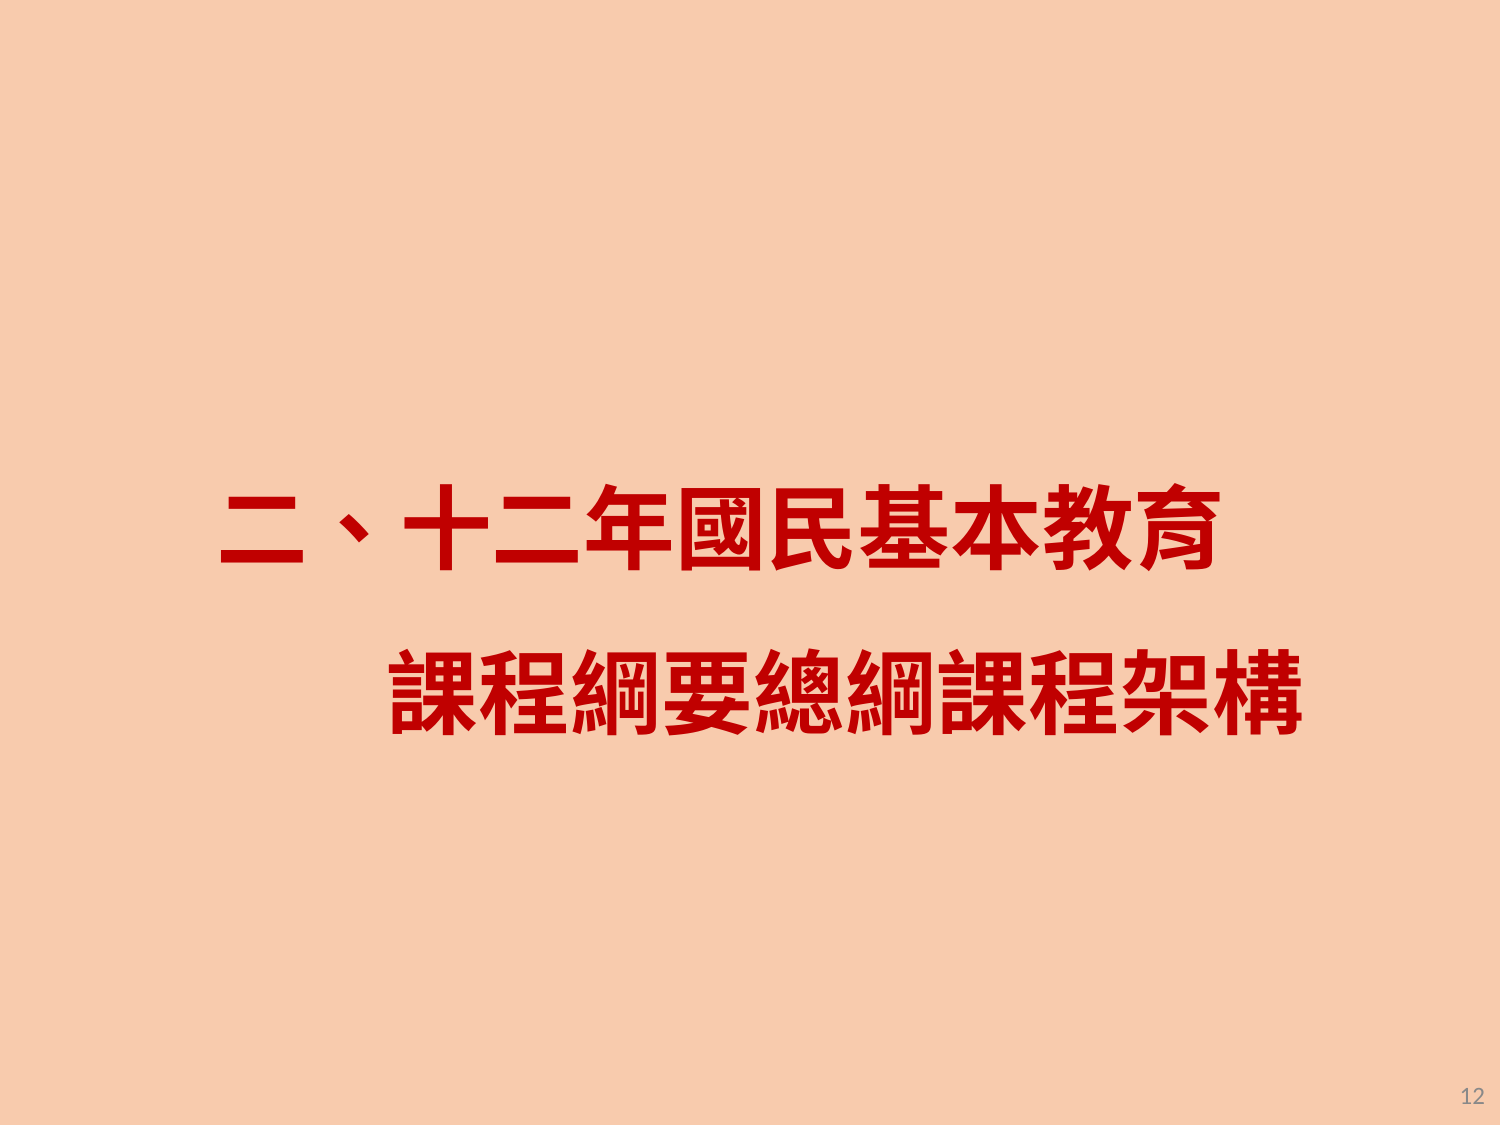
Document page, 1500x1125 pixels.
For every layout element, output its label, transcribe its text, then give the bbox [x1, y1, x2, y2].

slide_number 12 [1162, 1065, 1500, 1125]
title 二、十二年國民基本教育 課程綱要總綱課程架構 [74, 389, 1369, 608]
